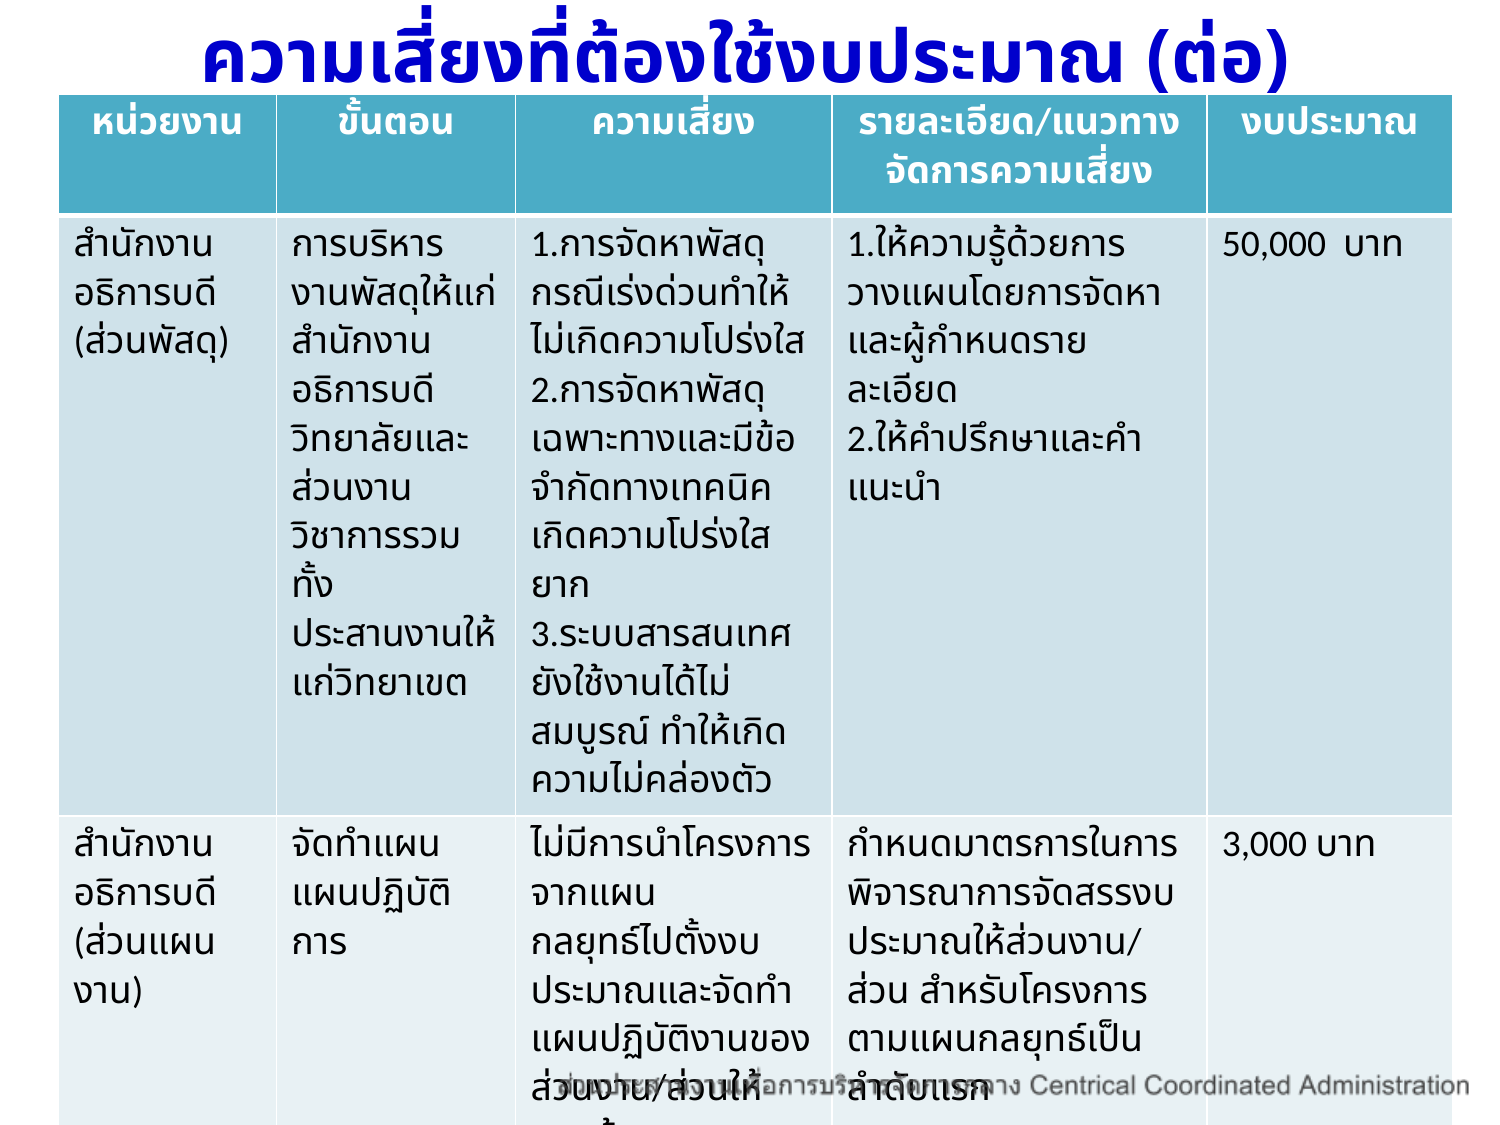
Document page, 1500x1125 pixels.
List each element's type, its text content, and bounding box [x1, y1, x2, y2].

table_cell กำหนดมาตรการในการพิจารณาการจัดสรรงบประมาณให้ส่วนงาน/ส่วน สำหรับโครงการตามแผนกลยุทธ์เป็นลำดับแรก [833, 817, 1206, 1051]
table_cell สำนักงานอธิการบดี (ส่วนพัสดุ) [59, 218, 276, 815]
table_cell ไม่มีการนำโครงการจากแผน กลยุทธ์ไปตั้งงบประมาณและจัดทำแผนปฏิบัติงานของส่วนงาน/ส่วนให้ครบถ้วน [516, 817, 831, 1125]
table_header ความเสี่ยง [516, 95, 831, 213]
table_cell การบริหารงานพัสดุให้แก่สำนักงานอธิการบดีวิทยาลัยและส่วนงานวิชาการรวมทั้ง ประสานงานให้แก่วิทยาเขต [277, 218, 515, 815]
table_cell 1.การจัดหาพัสดุกรณีเร่งด่วนทำให้ไม่เกิดความโปร่งใส 2.การจัดหาพัสดุเฉพาะทางและมีข้อจำกัดทางเทคนิค เกิดความโปร่งใสยาก 3.ระบบสารสนเทศยังใช้งานได้ไม่สมบูรณ์ ทำให้เกิดความไม่คล่องตัว [516, 218, 831, 815]
table_header งบประมาณ [1208, 95, 1452, 213]
title ความเสี่ยงที่ต้องใช้งบประมาณ (ต่อ) [70, 0, 1421, 93]
table_cell 3,000 บาท [1208, 817, 1452, 1051]
table_header รายละเอียด/แนวทางจัดการความเสี่ยง [833, 95, 1206, 213]
table_cell สำนักงานอธิการบดี (ส่วนแผนงาน) [59, 817, 276, 1125]
table_cell 1.ให้ความรู้ด้วยการวางแผนโดยการจัดหา และผู้กำหนดรายละเอียด 2.ให้คำปรึกษาและคำแนะนำ [833, 218, 1206, 815]
table_header หน่วยงาน [59, 95, 276, 213]
table_cell 50,000 บาท [1208, 218, 1452, 815]
table_cell จัดทำแผนแผนปฏิบัติการ [277, 817, 515, 1125]
picture [555, 1052, 1500, 1125]
table_header ขั้นตอน [277, 95, 515, 213]
